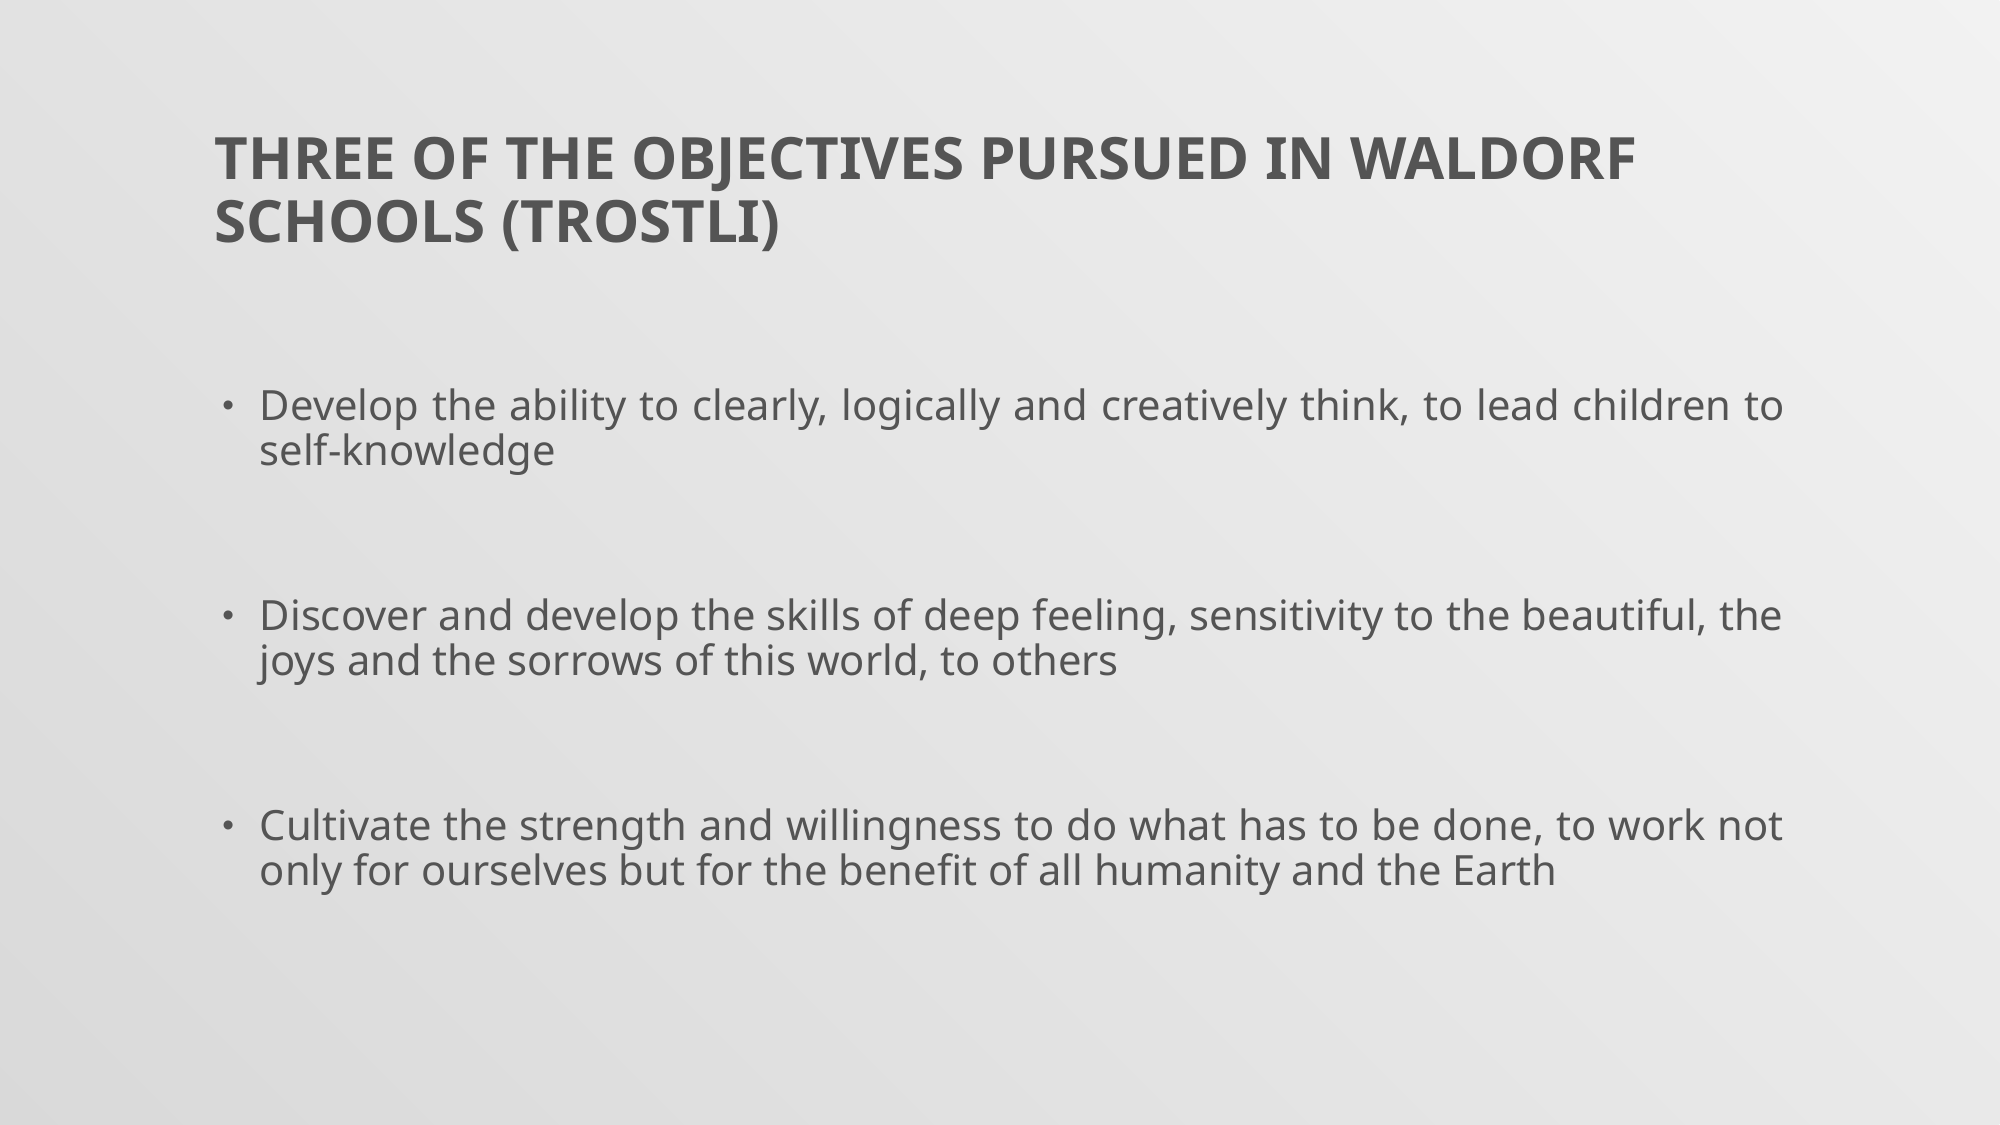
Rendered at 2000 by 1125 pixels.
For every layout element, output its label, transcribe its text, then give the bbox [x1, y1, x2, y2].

list Develop the ability to clearly, logically and creatively think, to lead children to self-knowledge Discover and develop the skills of deep feeling, sensitivity to the beautiful, the joys and the sorrows of this world, to others Cultivate the strength and willingness to do what has to be done, to work not only for ourselves but for the benefit of all humanity and the Earth [199, 299, 1800, 1013]
title Three of the objectives pursued in Waldorf schools (Trostli) [199, 45, 1800, 263]
